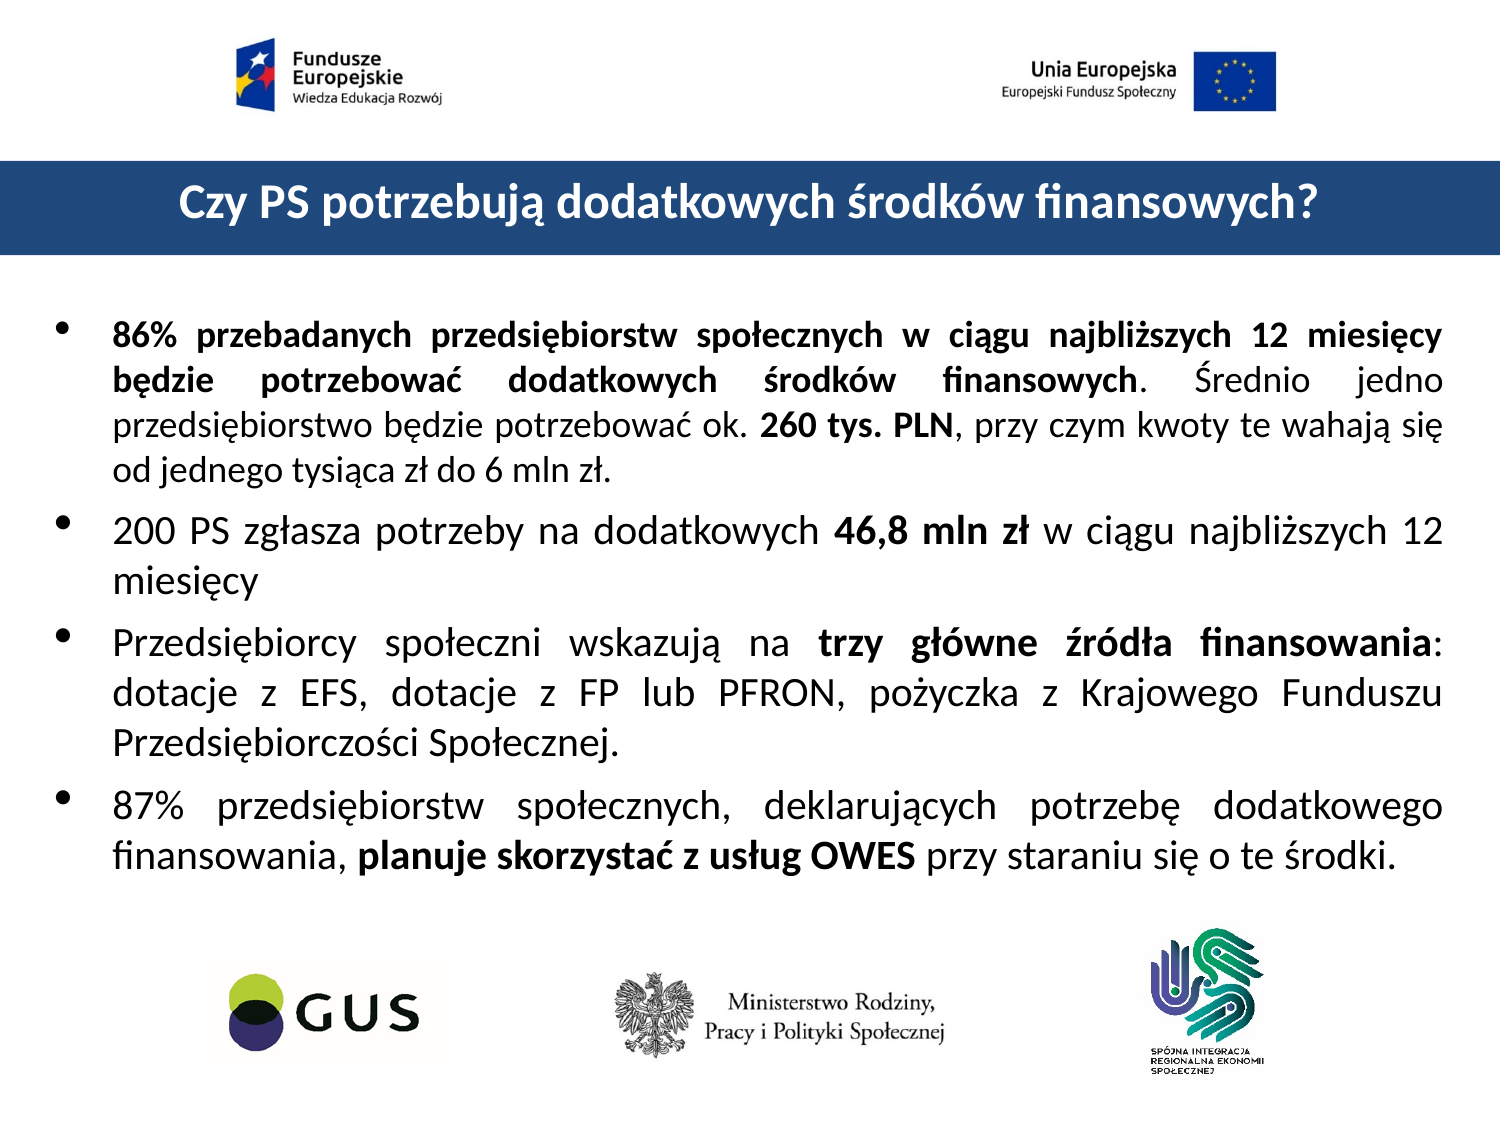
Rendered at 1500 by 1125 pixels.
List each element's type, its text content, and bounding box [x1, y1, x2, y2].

picture [1120, 914, 1294, 1088]
text_box Czy PS potrzebują dodatkowych środków finansowych? [0, 160, 1500, 256]
picture [217, 18, 466, 131]
picture [985, 18, 1294, 138]
picture [200, 958, 447, 1064]
picture [603, 953, 952, 1083]
text_box 86% przebadanych przedsiębiorstw społecznych w ciągu najbliższych 12 miesięcy będzie potrzebować dodatkowych środków finansowych. Średnio jedno przedsiębiorstwo będzie potrzebować ok. 260 tys. PLN, przy czym kwoty te wahają się od jednego tysiąca zł do 6 mln zł. 200 PS zgłasza potrzeby na dodatkowych 46,8 mln zł w ciągu najbliższych 12 miesięcy Przedsiębiorcy społeczni wskazują na trzy główne źródła finansowania: dotacje z EFS, dotacje z FP lub PFRON, pożyczka z Krajowego Funduszu Przedsiębiorczości Społecznej. 87% przedsiębiorstw społecznych, deklarujących potrzebę dodatkowego finansowania, planuje skorzystać z usług OWES przy staraniu się o te środki. [41, 302, 1459, 948]
